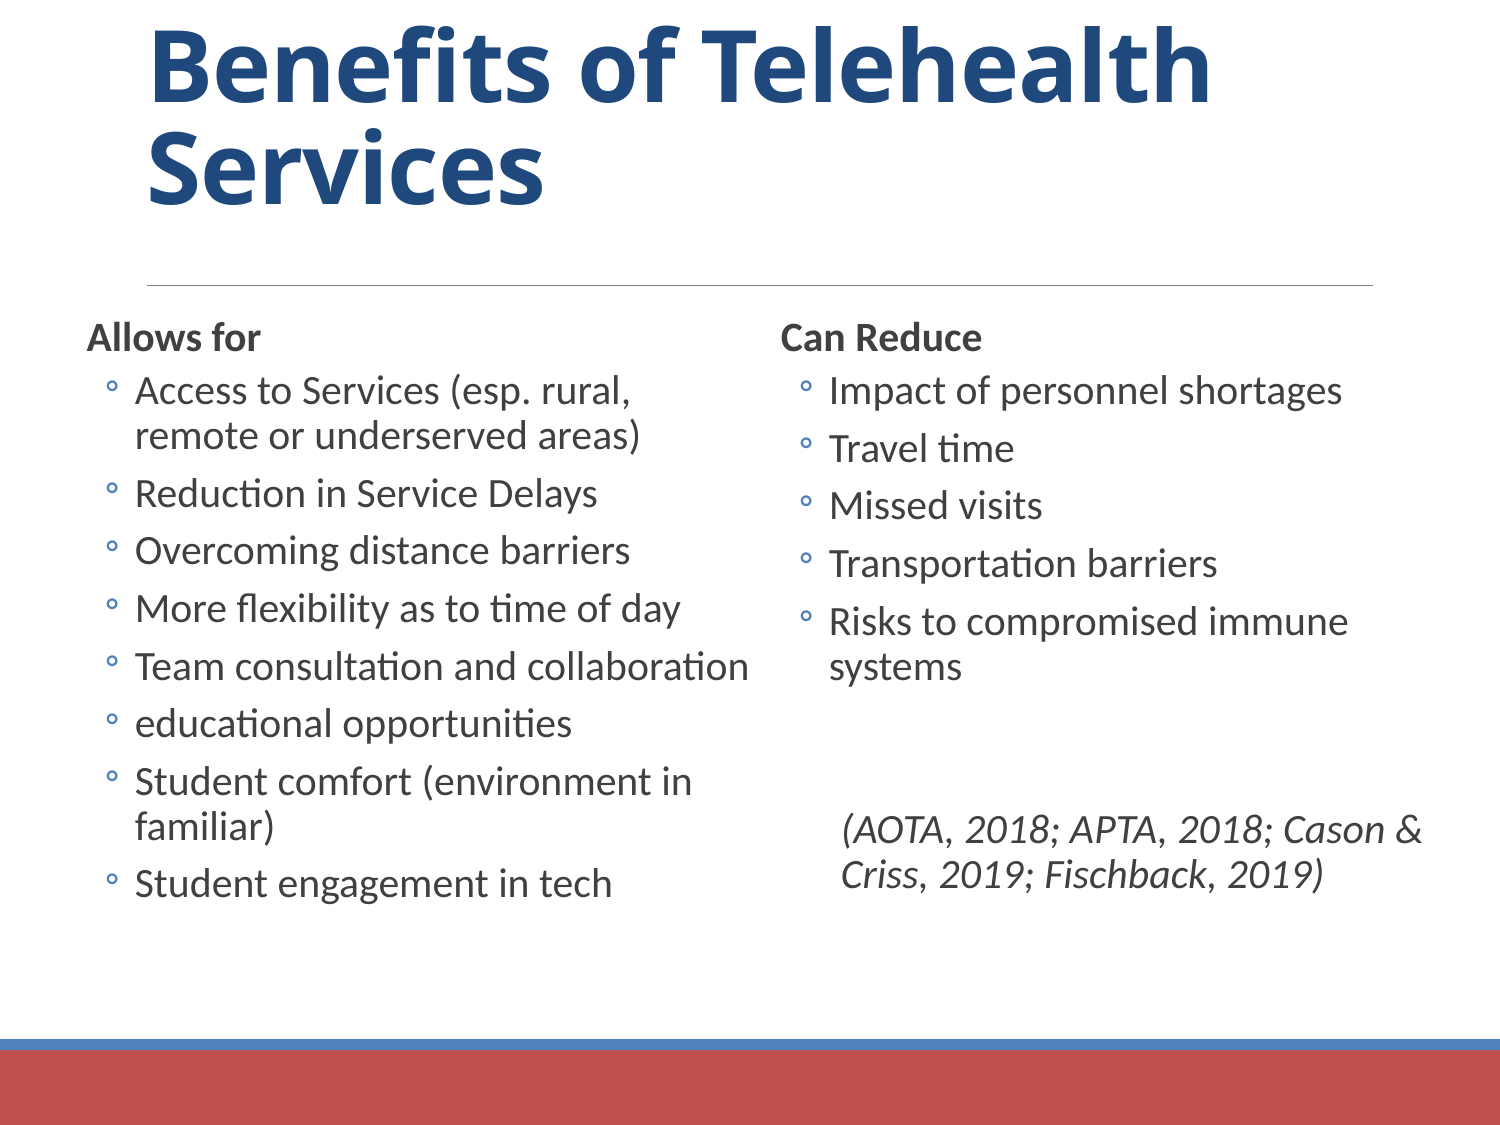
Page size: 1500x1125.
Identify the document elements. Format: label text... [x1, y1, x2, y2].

list Can Reduce Impact of personnel shortages Travel time Missed visits Transportation barriers Risks to compromised immune systems (AOTA, 2018; APTA, 2018; Cason & Criss, 2019; Fischback, 2019) [765, 307, 1429, 1083]
list Allows for Access to Services (esp. rural, remote or underserved areas) Reduction in Service Delays Overcoming distance barriers More flexibility as to time of day Team consultation and collaboration educational opportunities Student comfort (environment in familiar) Student engagement in tech [71, 307, 760, 1083]
title Benefits of Telehealth Services [131, 62, 1369, 233]
